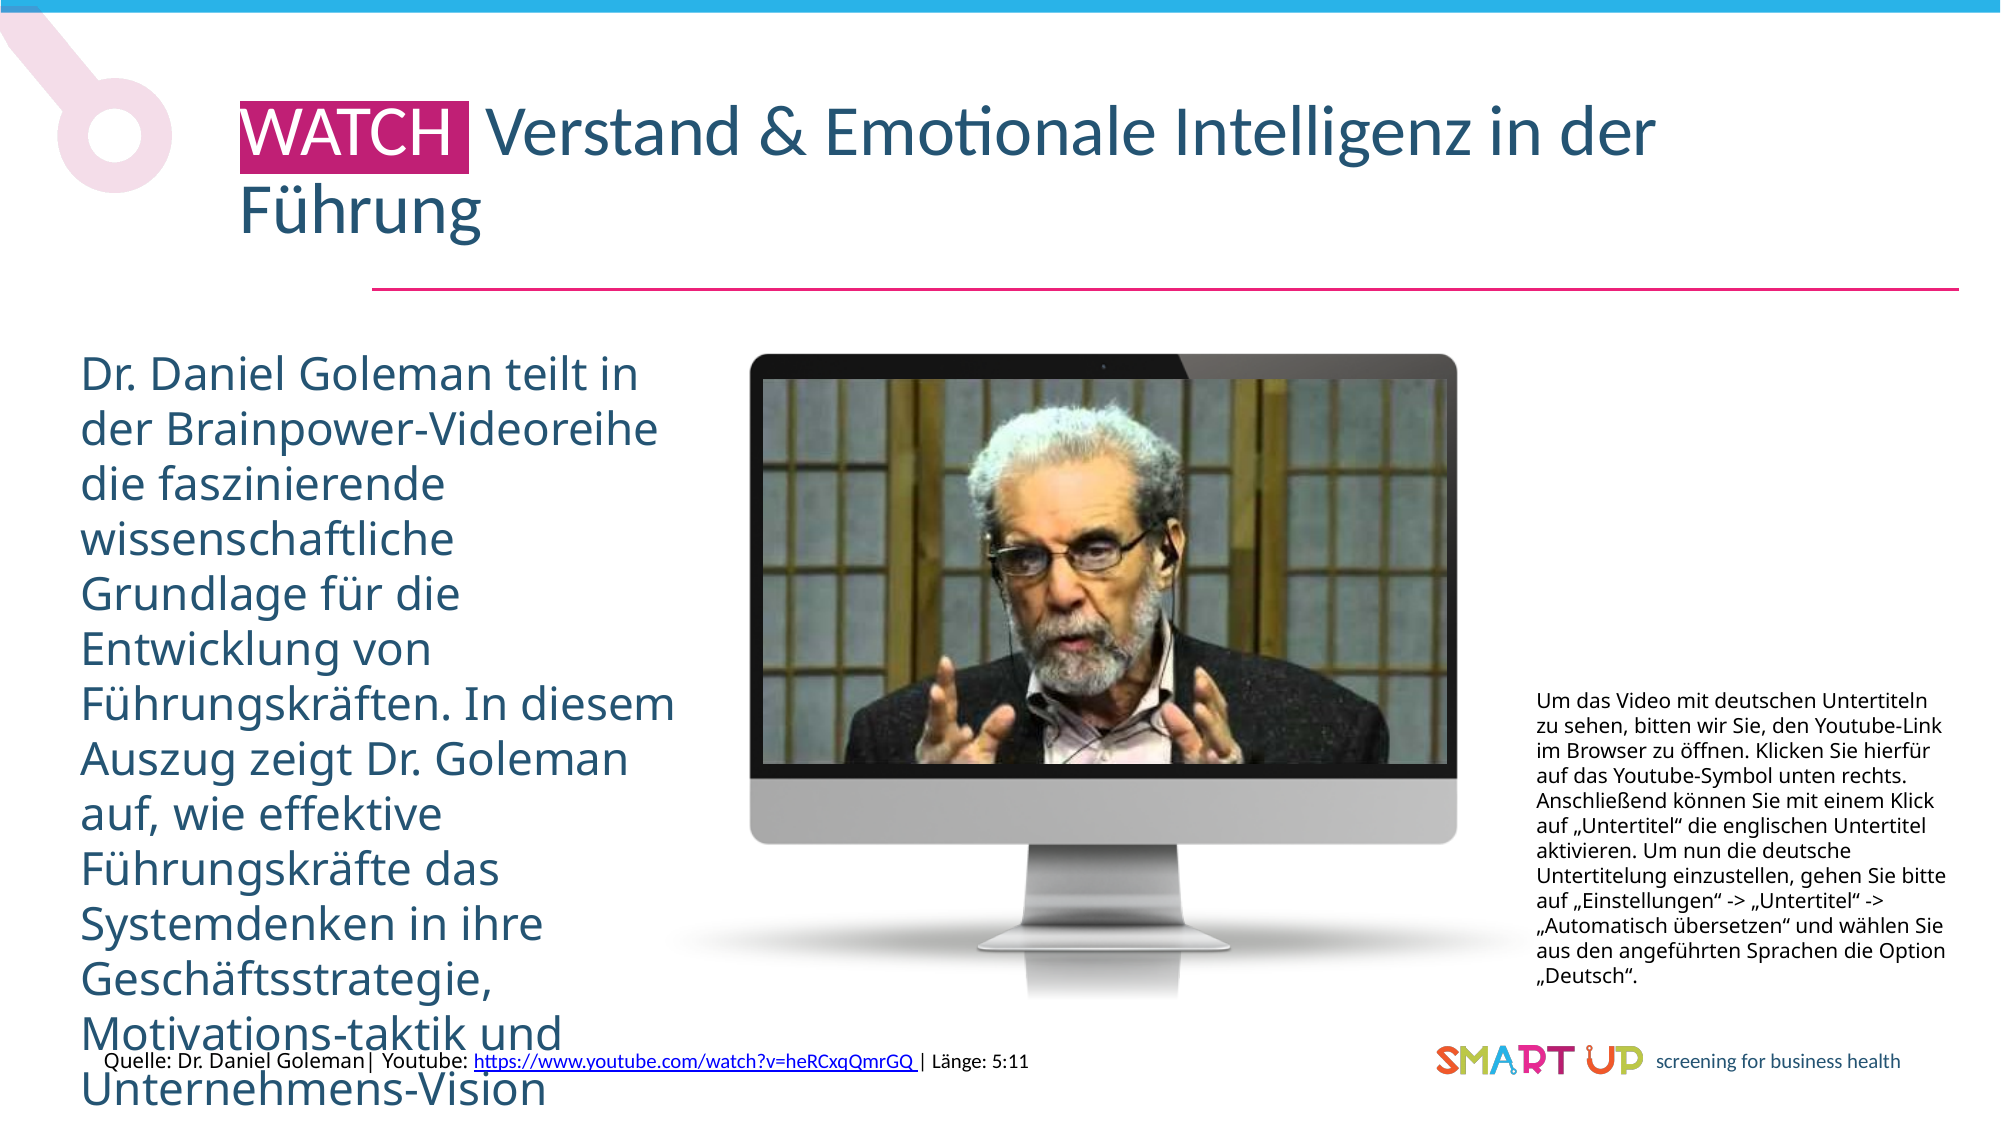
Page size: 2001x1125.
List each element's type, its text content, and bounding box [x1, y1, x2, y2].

text_box Quelle: Dr. Daniel Goleman| Youtube: https://www.youtube.com/watch?v=heRCxqQmrGQ | Länge: 5:11 [696, 1058, 1235, 1080]
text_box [762, 378, 1448, 765]
picture [0, 6, 224, 218]
picture [655, 269, 1643, 1078]
list WATCH Verstand & Emotionale Intelligenz in der Führung [231, 85, 1814, 259]
text_box Um das Video mit deutschen Untertiteln zu sehen, bitten wir Sie, den Youtube-Link im Browser zu öffnen. Klicken Sie hierfür auf das Youtube-Symbol unten rechts. Anschließend können Sie mit einem Klick auf „Untertitel“ die englischen Untertitel aktivieren. Um nun die deutsche Untertitelung einzustellen, gehen Sie bitte auf „Einstellungen“ -> „Untertitel“ -> „Automatisch übersetzen“ und wählen Sie aus den angeführten Sprachen die Option „Deutsch“. [1547, 680, 1965, 1021]
text_box Dr. Daniel Goleman teilt in der Brainpower-Videoreihe die faszinierende wissenschaftliche Grundlage für die Entwicklung von Führungskräften. In diesem Auszug zeigt Dr. Goleman auf, wie effektive Führungskräfte das Systemdenken in ihre Geschäftsstrategie, Motivations-taktik und Unternehmens-Vision einbeziehen können. [72, 337, 696, 1125]
